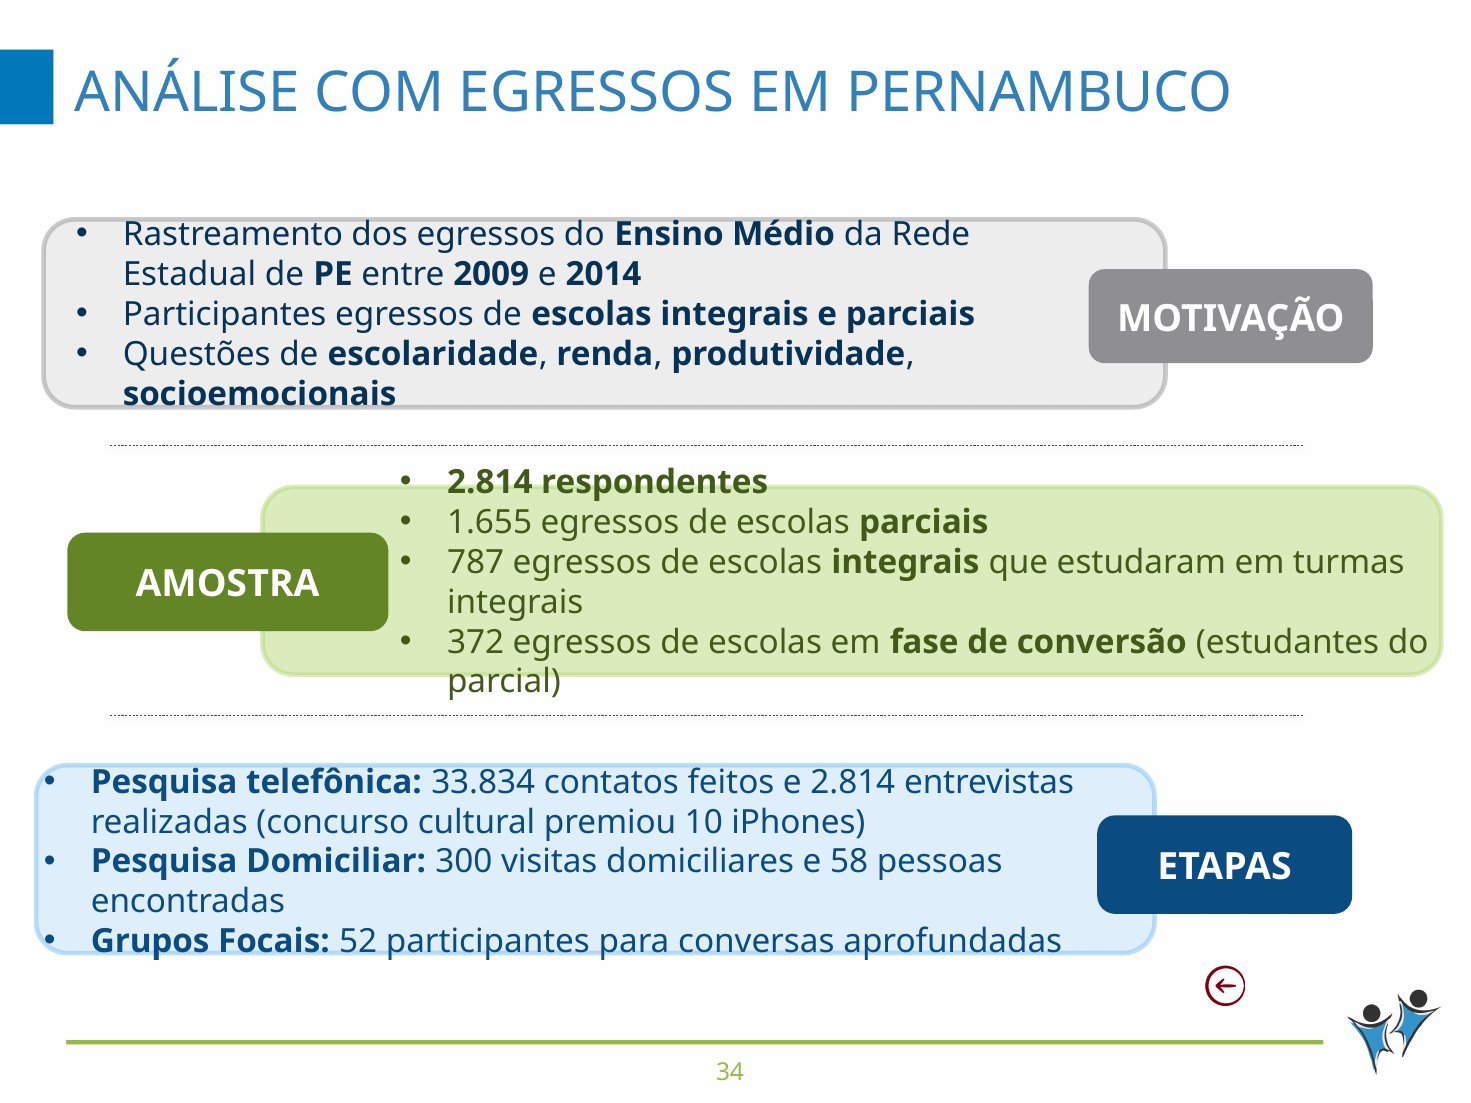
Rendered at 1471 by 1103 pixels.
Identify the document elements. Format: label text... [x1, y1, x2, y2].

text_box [28, 219, 1447, 954]
slide_number 33 [558, 1048, 902, 1095]
picture [0, 0, 1471, 1103]
title ANÁLISE COM EGRESSOS EM PERNAMBUCO [59, 45, 1410, 132]
